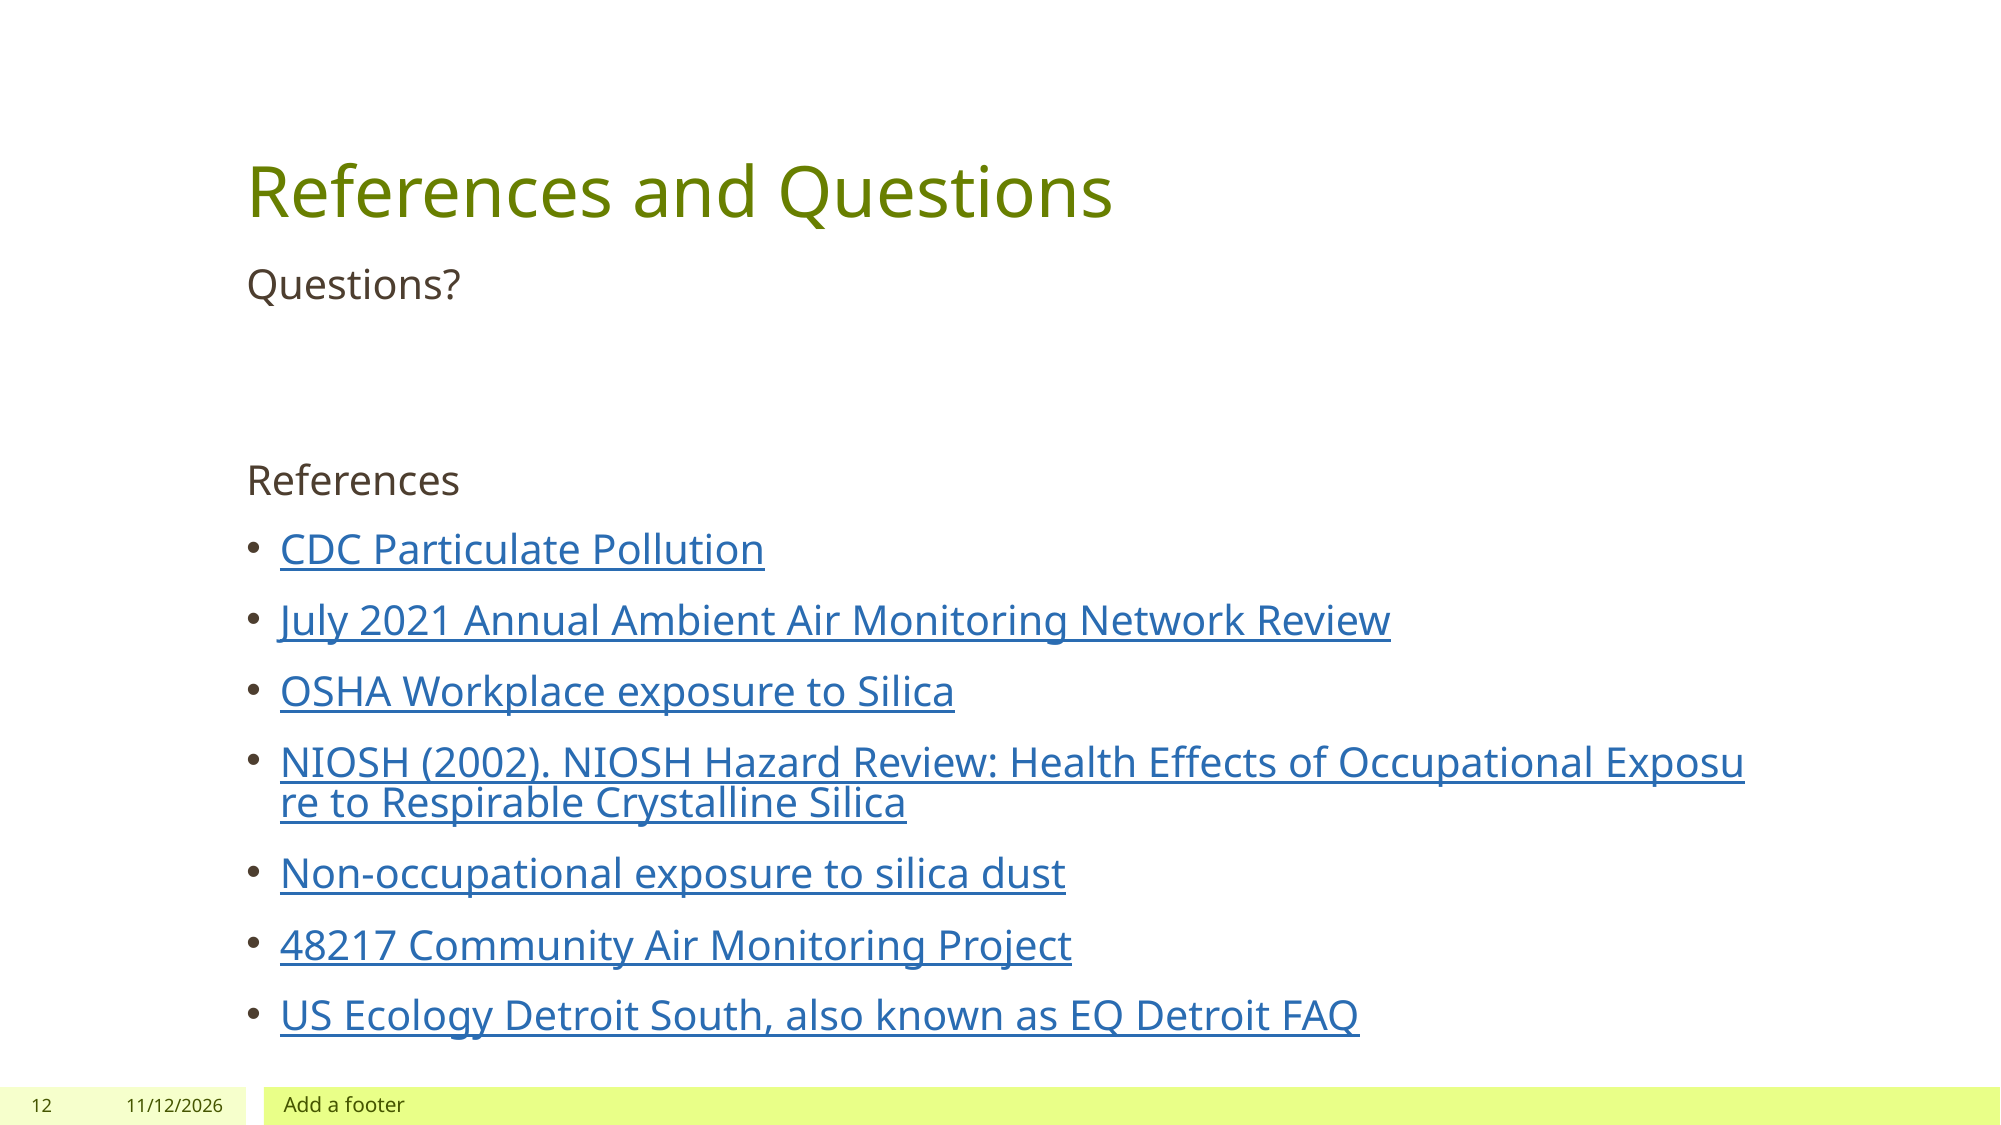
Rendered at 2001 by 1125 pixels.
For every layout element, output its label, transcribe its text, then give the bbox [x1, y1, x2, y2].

title References and Questions [231, 45, 1769, 240]
list Questions? References CDC Particulate Pollution July 2021 Annual Ambient Air Monitoring Network Review OSHA Workplace exposure to Silica NIOSH (2002). NIOSH Hazard Review: Health Effects of Occupational Exposure to Respirable Crystalline Silica Non-occupational exposure to silica dust 48217 Community Air Monitoring Project US Ecology Detroit South, also known as EQ Detroit FAQ [231, 256, 1769, 1015]
slide_number 12 [0, 1087, 68, 1125]
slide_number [74, 1087, 239, 1125]
footer Add a footer [268, 1087, 1769, 1125]
